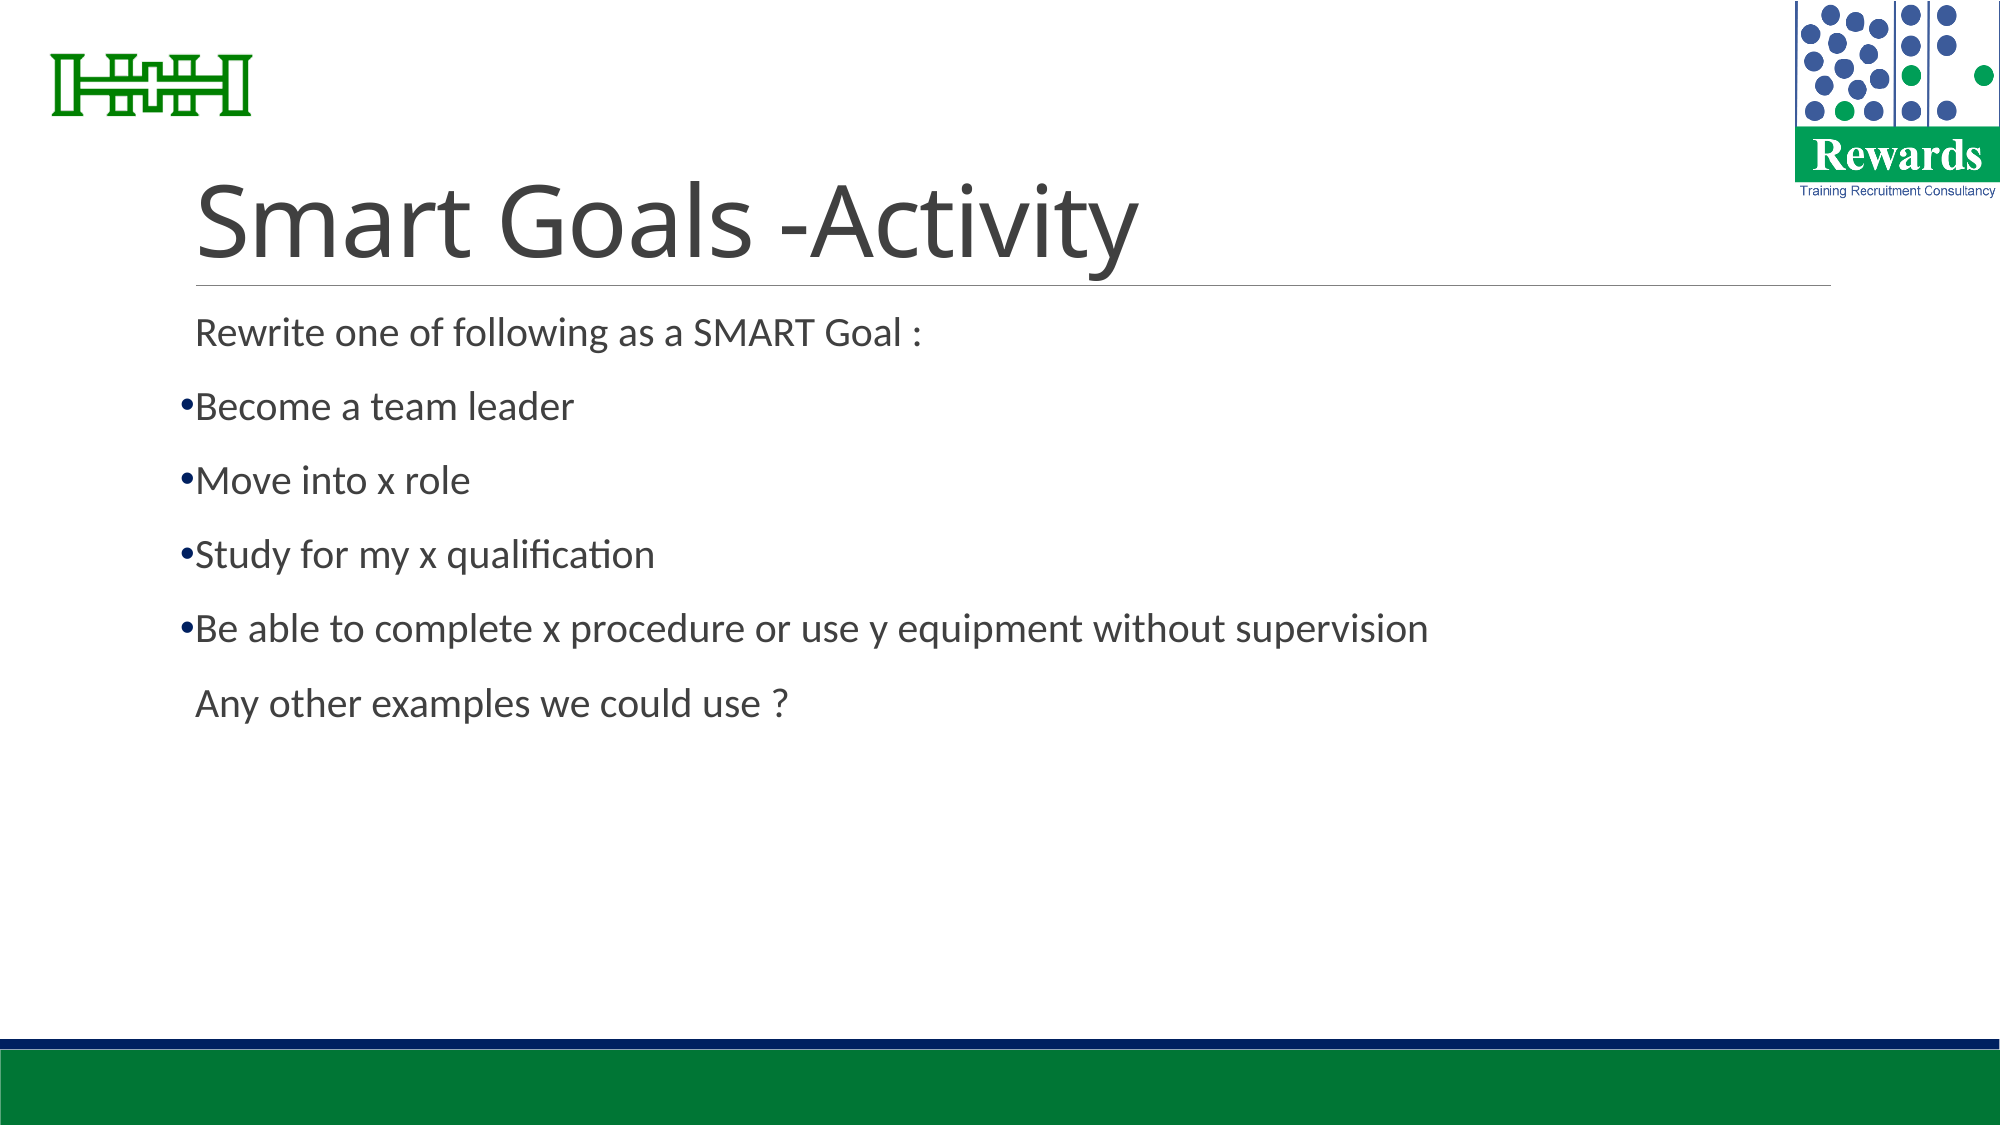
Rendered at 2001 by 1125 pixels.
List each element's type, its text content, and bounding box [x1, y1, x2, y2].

picture [1795, 1, 2000, 206]
picture [36, 46, 257, 122]
list Rewrite one of following as a SMART Goal : Become a team leader Move into x role Study for my x qualification Be able to complete x procedure or use y equipment without supervision Any other examples we could use ? [180, 302, 1830, 963]
title Smart Goals -Activity [180, 47, 1830, 285]
